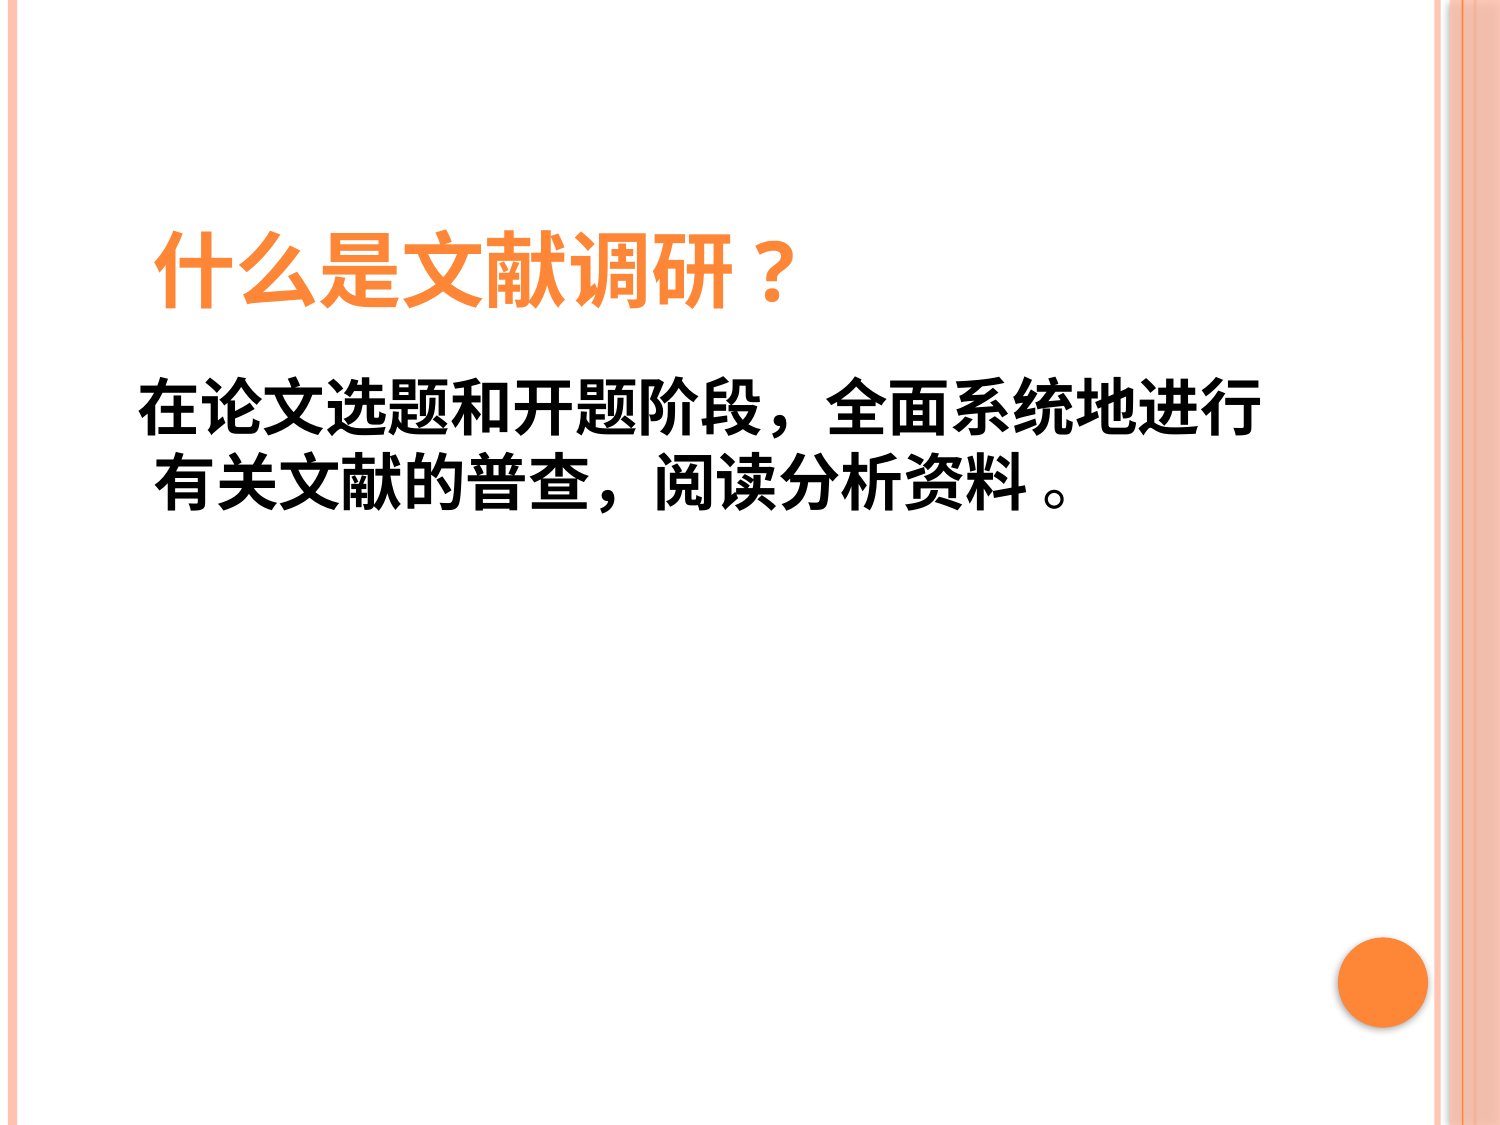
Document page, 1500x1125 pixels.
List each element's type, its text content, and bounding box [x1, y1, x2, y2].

list 什么是文献调研? 在论文选题和开题阶段，全面系统地进行有关文献的普查，阅读分析资料 。 [93, 210, 1319, 1011]
